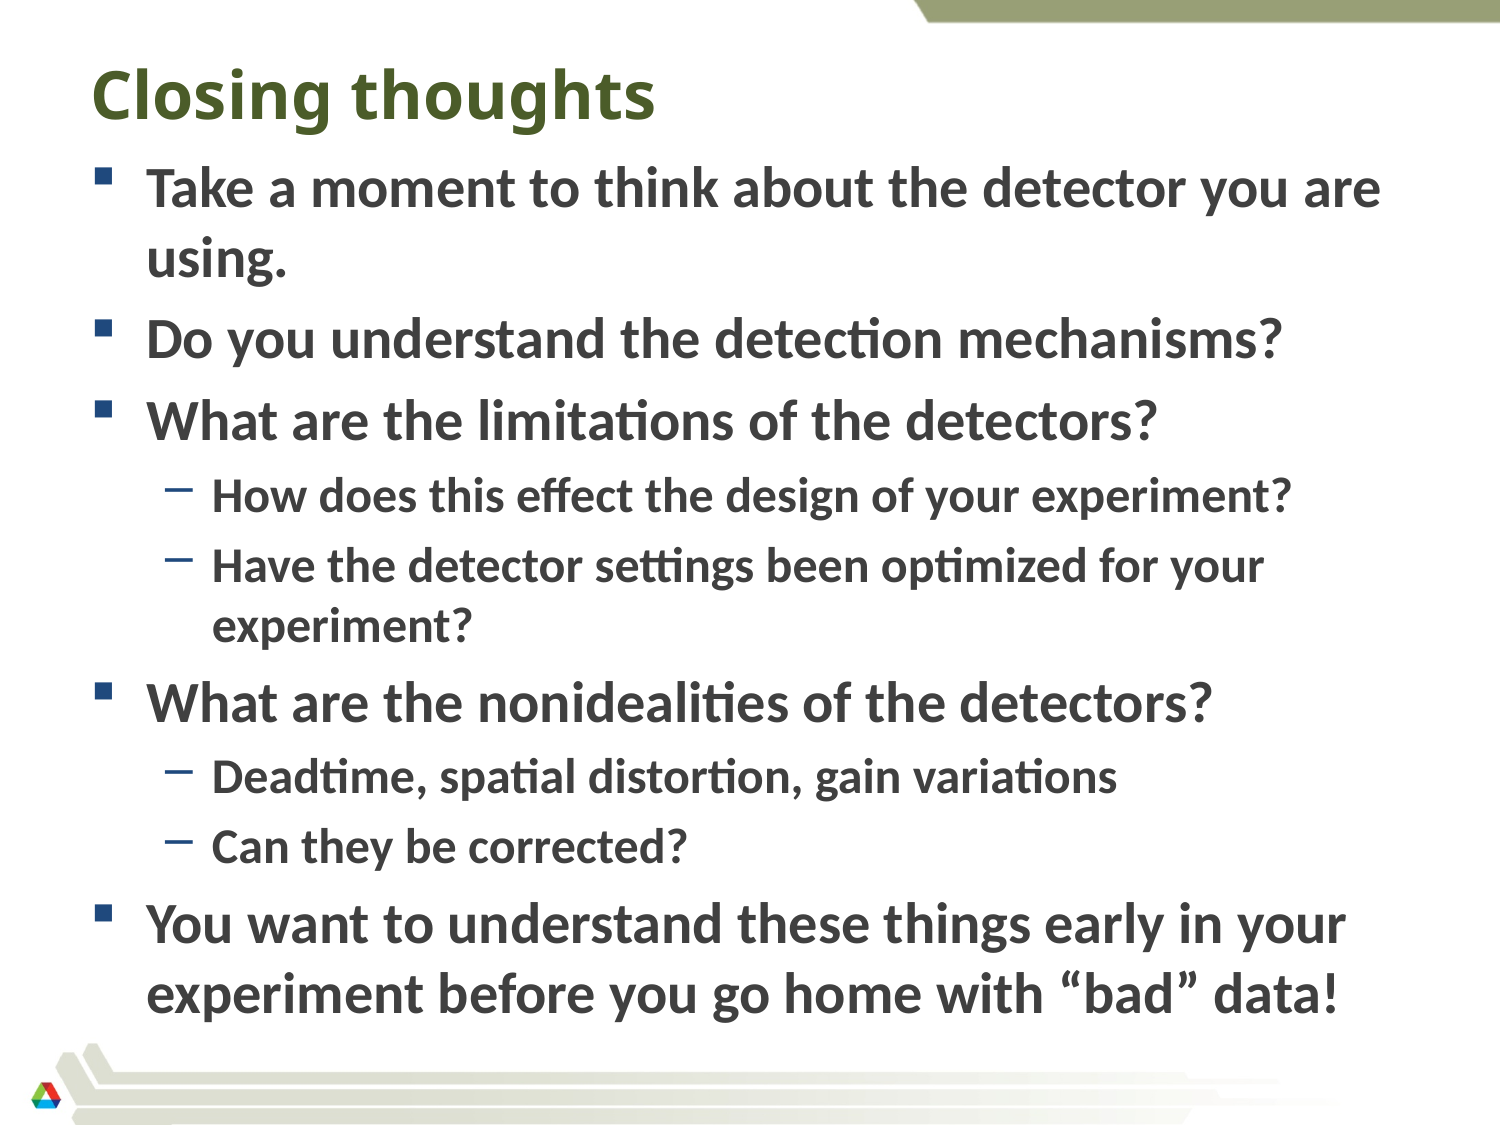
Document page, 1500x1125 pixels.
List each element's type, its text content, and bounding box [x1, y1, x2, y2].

list Take a moment to think about the detector you are using. Do you understand the detection mechanisms? What are the limitations of the detectors? How does this effect the design of your experiment? Have the detector settings been optimized for your experiment? What are the nonidealities of the detectors? Deadtime, spatial distortion, gain variations Can they be corrected? You want to understand these things early in your experiment before you go home with “bad” data! [74, 140, 1500, 1067]
title Closing thoughts [74, 44, 1426, 140]
picture [0, 0, 1500, 24]
picture [0, 1037, 1500, 1125]
